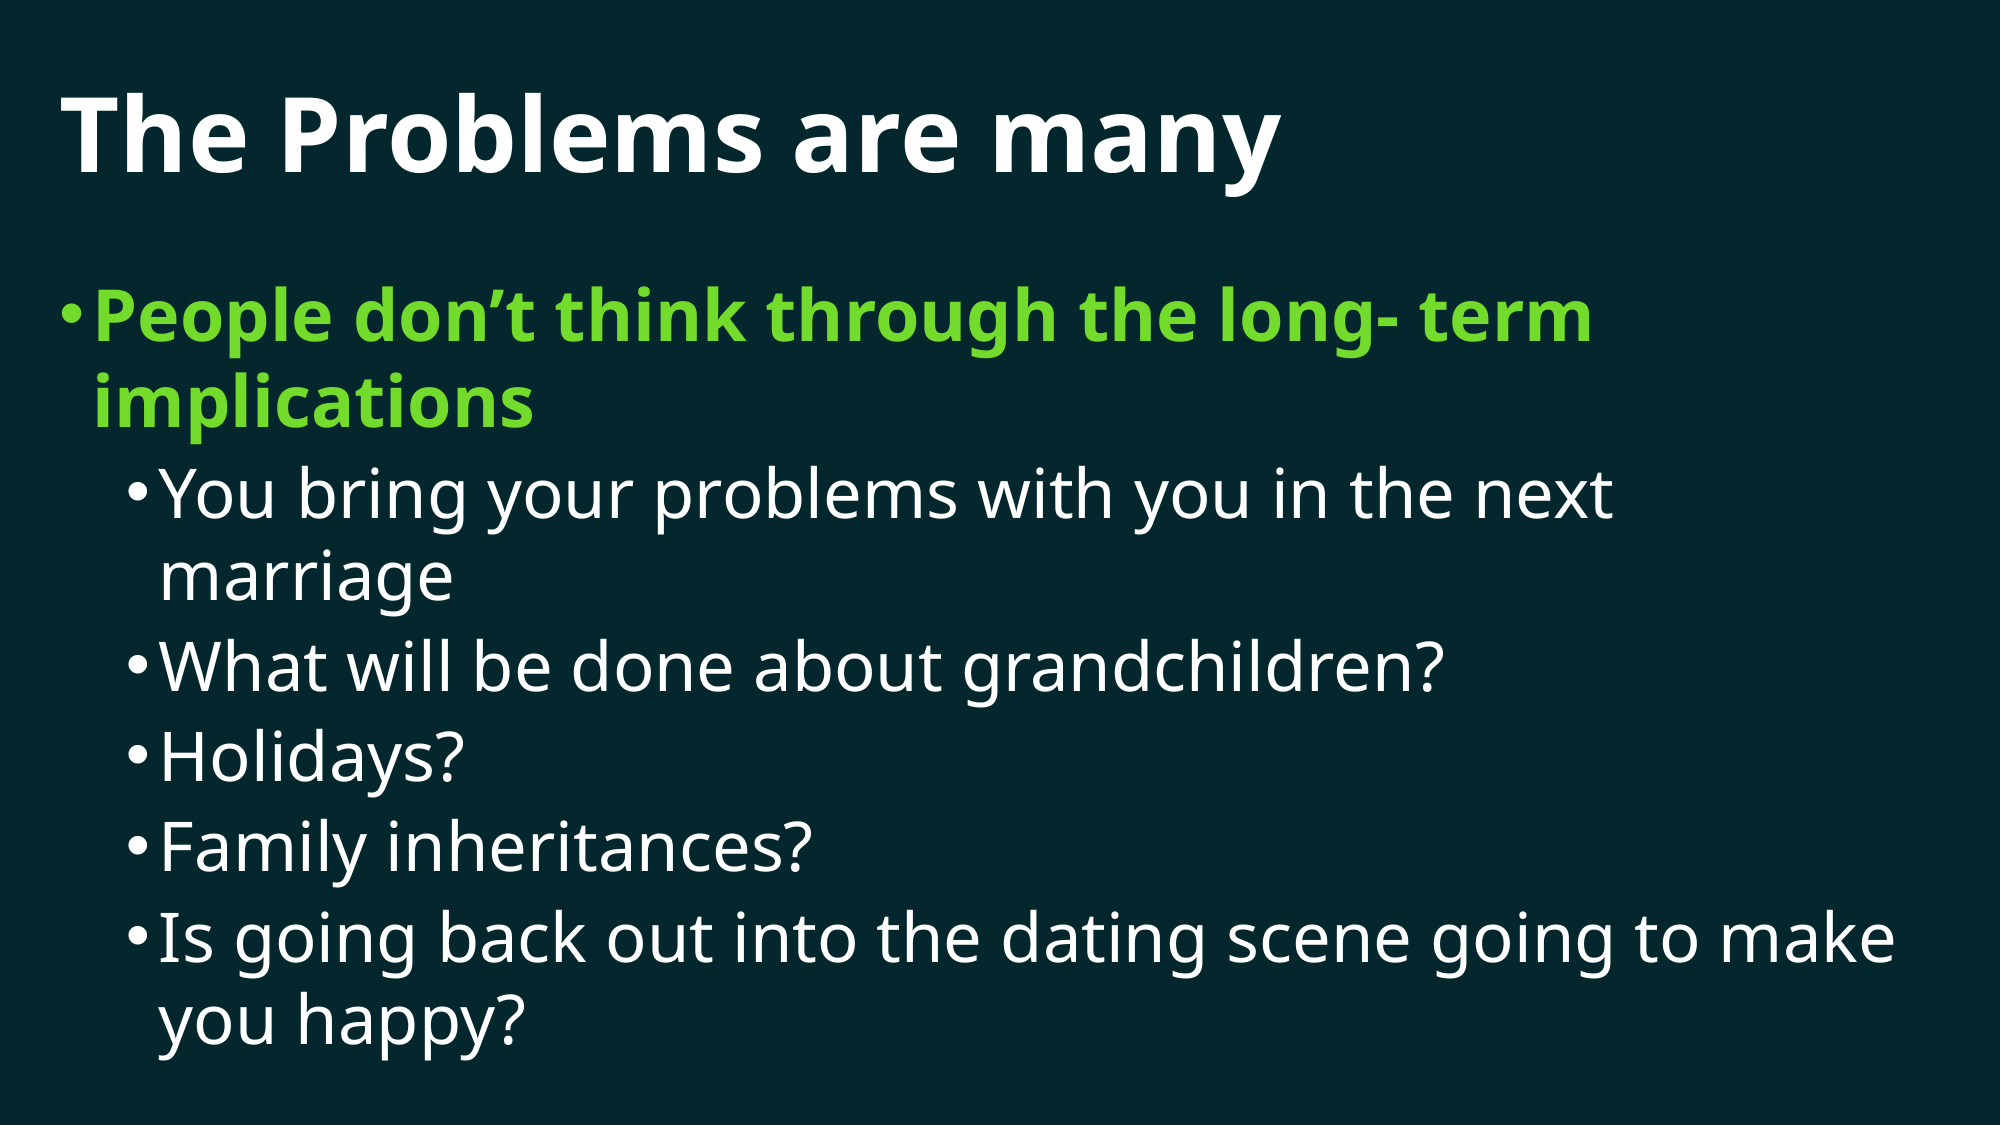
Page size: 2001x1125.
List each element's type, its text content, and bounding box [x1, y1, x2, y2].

title The Problems are many [44, 22, 1933, 240]
list People don’t think through the long- term implications You bring your problems with you in the next marriage What will be done about grandchildren? Holidays? Family inheritances? Is going back out into the dating scene going to make you happy? [44, 261, 1933, 1074]
